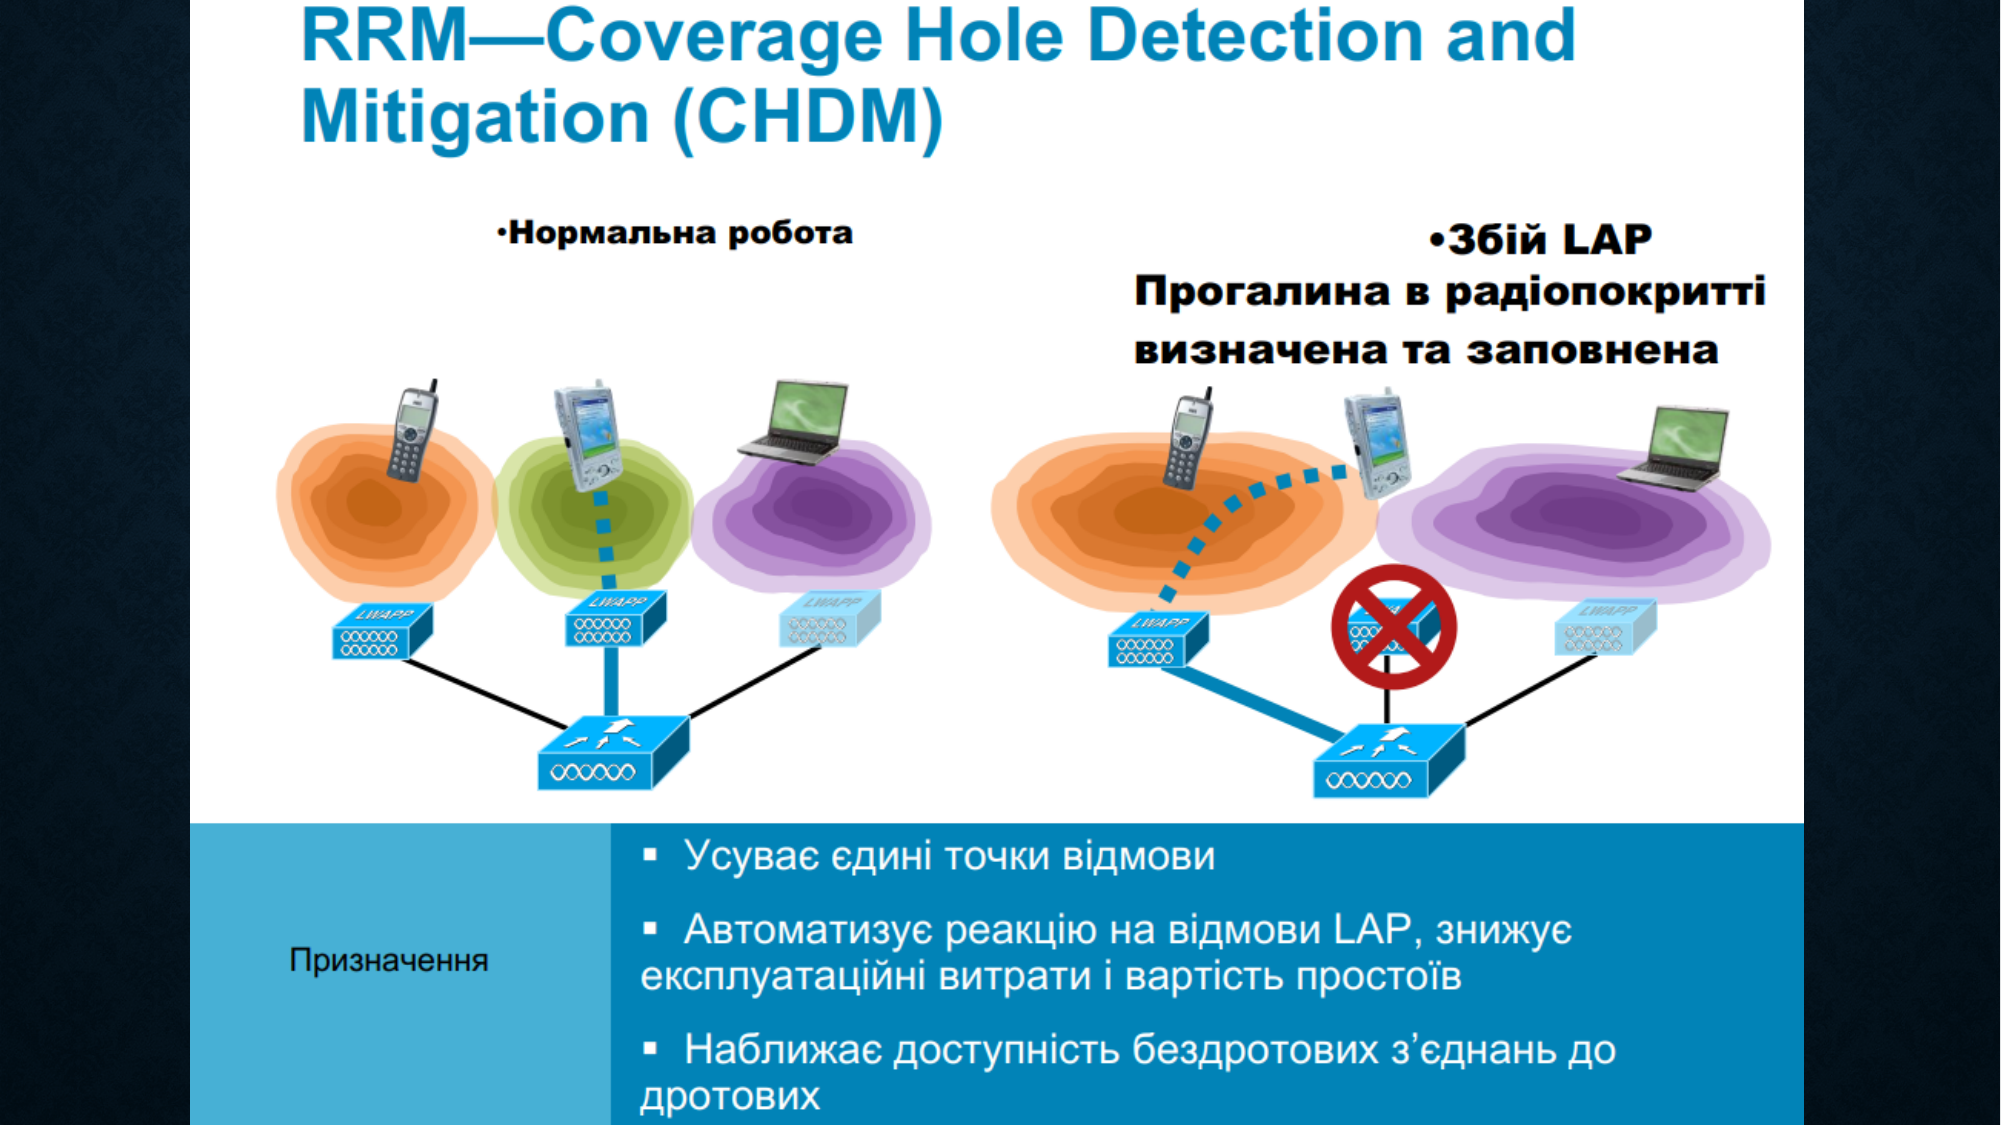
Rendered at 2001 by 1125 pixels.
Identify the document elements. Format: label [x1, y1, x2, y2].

picture [1065, 847, 1083, 869]
picture [1028, 1041, 1047, 1063]
picture [863, 1041, 882, 1064]
picture [776, 847, 796, 870]
picture [1194, 967, 1219, 989]
picture [876, 959, 888, 965]
picture [644, 1042, 657, 1054]
picture [756, 847, 773, 869]
picture [762, 1041, 784, 1063]
picture [1291, 1041, 1311, 1064]
picture [1088, 847, 1118, 875]
picture [873, 921, 890, 944]
picture [1407, 967, 1428, 990]
picture [920, 1041, 962, 1064]
picture [713, 1087, 730, 1109]
picture [892, 921, 911, 952]
picture [816, 967, 835, 990]
picture [897, 967, 915, 989]
picture [1006, 1041, 1024, 1063]
picture [1569, 1041, 1593, 1069]
picture [864, 967, 869, 989]
picture [1199, 1041, 1222, 1069]
picture [853, 847, 876, 875]
picture [1481, 921, 1499, 943]
picture [840, 967, 861, 995]
picture [1069, 921, 1096, 944]
picture [751, 967, 770, 998]
picture [1458, 921, 1476, 943]
picture [727, 967, 748, 989]
picture [1254, 921, 1275, 944]
picture [1060, 921, 1064, 943]
picture [642, 967, 663, 990]
picture [1050, 967, 1068, 989]
picture [1106, 967, 1110, 989]
picture [1468, 1041, 1487, 1063]
picture [913, 921, 932, 944]
picture [1112, 921, 1130, 943]
picture [1338, 1041, 1356, 1063]
picture [1173, 847, 1191, 869]
picture [713, 847, 731, 870]
picture [773, 967, 792, 990]
picture [1102, 1041, 1119, 1063]
picture [1278, 921, 1296, 943]
picture [1243, 967, 1262, 989]
picture [1071, 967, 1090, 989]
picture [667, 967, 683, 989]
picture [1226, 921, 1250, 943]
picture [1491, 1041, 1510, 1064]
picture [1122, 847, 1145, 869]
picture [1200, 921, 1223, 949]
picture [1271, 1041, 1289, 1063]
picture [1441, 1041, 1465, 1069]
picture [1128, 967, 1145, 989]
picture [1017, 921, 1033, 943]
picture [1030, 847, 1049, 869]
picture [830, 921, 847, 943]
picture [644, 922, 657, 934]
picture [963, 967, 981, 989]
picture [1443, 967, 1461, 989]
picture [1028, 967, 1047, 990]
picture [1360, 1041, 1379, 1063]
picture [941, 967, 959, 989]
picture [945, 847, 963, 869]
picture [644, 848, 657, 860]
picture [739, 1033, 760, 1064]
picture [1552, 921, 1571, 944]
picture [1248, 1041, 1268, 1064]
picture [685, 839, 710, 870]
picture [1223, 967, 1242, 990]
picture [735, 921, 753, 943]
picture [920, 967, 924, 989]
picture [733, 1087, 753, 1110]
picture [796, 967, 813, 989]
picture [1011, 847, 1027, 869]
picture [1392, 1041, 1409, 1064]
picture [1149, 967, 1168, 990]
picture [880, 847, 898, 869]
picture [668, 1087, 687, 1118]
picture [1367, 967, 1386, 990]
picture [684, 967, 723, 990]
picture [1036, 921, 1056, 949]
picture [903, 847, 921, 869]
picture [757, 1087, 775, 1109]
picture [1149, 847, 1170, 870]
picture [1265, 967, 1284, 989]
picture [779, 1087, 798, 1109]
picture [801, 1087, 820, 1109]
picture [733, 847, 752, 878]
picture [1301, 921, 1319, 943]
picture [1060, 1041, 1079, 1064]
picture [1134, 921, 1154, 944]
picture [685, 913, 732, 943]
picture [640, 1087, 664, 1115]
picture [1134, 1033, 1155, 1064]
picture [1337, 913, 1384, 943]
picture [687, 1033, 712, 1063]
picture [1052, 1041, 1056, 1063]
picture [1538, 1041, 1556, 1063]
picture [1315, 1041, 1333, 1063]
picture [1195, 847, 1214, 869]
picture [807, 921, 827, 944]
picture [189, 0, 1805, 1125]
picture [1515, 1041, 1533, 1063]
picture [926, 847, 930, 869]
picture [690, 1087, 710, 1110]
picture [1171, 921, 1189, 943]
picture [1182, 1041, 1198, 1064]
picture [1595, 1041, 1616, 1064]
picture [1321, 967, 1364, 998]
picture [1388, 967, 1405, 989]
picture [1298, 967, 1316, 989]
picture [1503, 921, 1550, 952]
picture [873, 967, 892, 989]
picture [1158, 1041, 1178, 1064]
picture [1005, 967, 1025, 998]
picture [1080, 1041, 1098, 1063]
picture [810, 1041, 838, 1063]
picture [1226, 1041, 1245, 1072]
picture [788, 1041, 807, 1063]
picture [839, 1041, 859, 1064]
picture [1417, 939, 1421, 949]
picture [851, 921, 869, 943]
picture [1388, 913, 1411, 943]
picture [833, 847, 852, 870]
picture [1173, 967, 1192, 998]
picture [965, 847, 1007, 870]
picture [1437, 921, 1454, 944]
picture [1192, 921, 1196, 943]
picture [716, 1041, 735, 1064]
picture [800, 847, 819, 870]
picture [754, 921, 775, 944]
picture [1421, 1041, 1440, 1064]
picture [963, 1041, 1003, 1072]
picture [894, 1041, 918, 1069]
picture [985, 967, 1002, 989]
picture [779, 921, 803, 943]
picture [993, 921, 1013, 944]
picture [948, 921, 990, 952]
